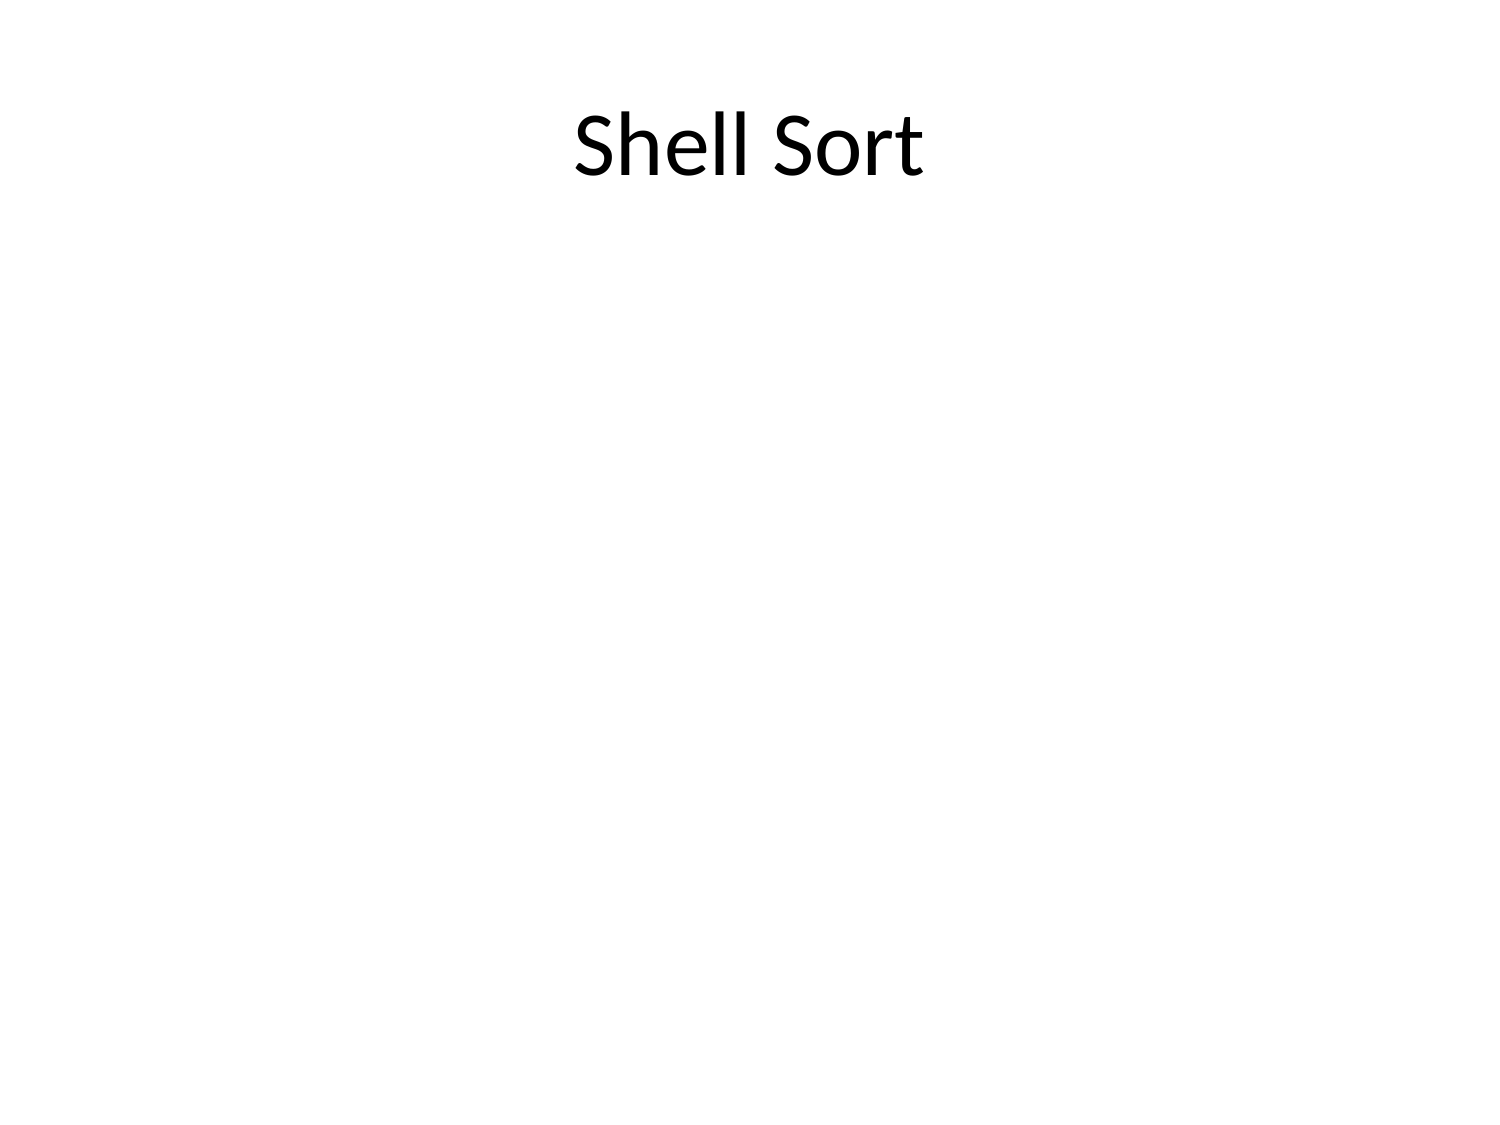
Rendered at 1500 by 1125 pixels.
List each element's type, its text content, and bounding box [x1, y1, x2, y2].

title Shell Sort [75, 45, 1425, 233]
